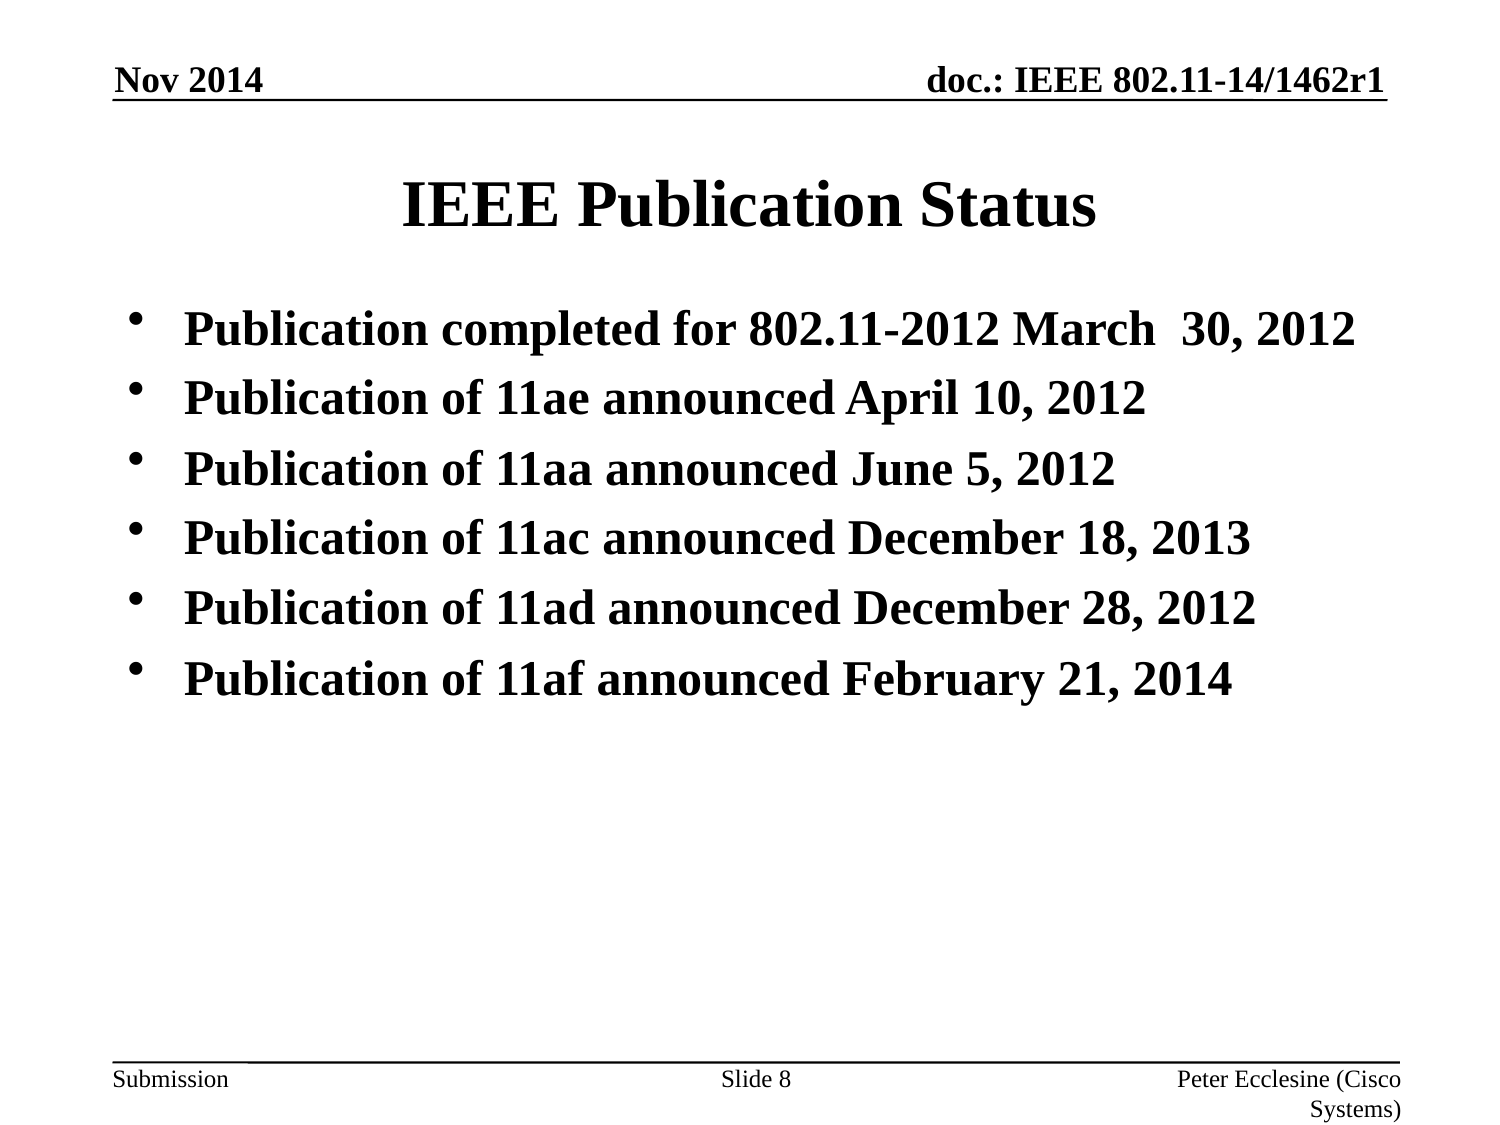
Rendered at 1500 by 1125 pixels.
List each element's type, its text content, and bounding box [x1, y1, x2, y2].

title IEEE Publication Status [112, 112, 1388, 287]
list Publication completed for 802.11-2012 March 30, 2012 Publication of 11ae announced April 10, 2012 Publication of 11aa announced June 5, 2012 Publication of 11ac announced December 18, 2013 Publication of 11ad announced December 28, 2012 Publication of 11af announced February 21, 2014 [112, 287, 1388, 1051]
footer Peter Ecclesine (Cisco Systems) [1164, 1061, 1402, 1093]
slide_number Slide 8 [720, 1061, 792, 1093]
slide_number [114, 54, 272, 101]
